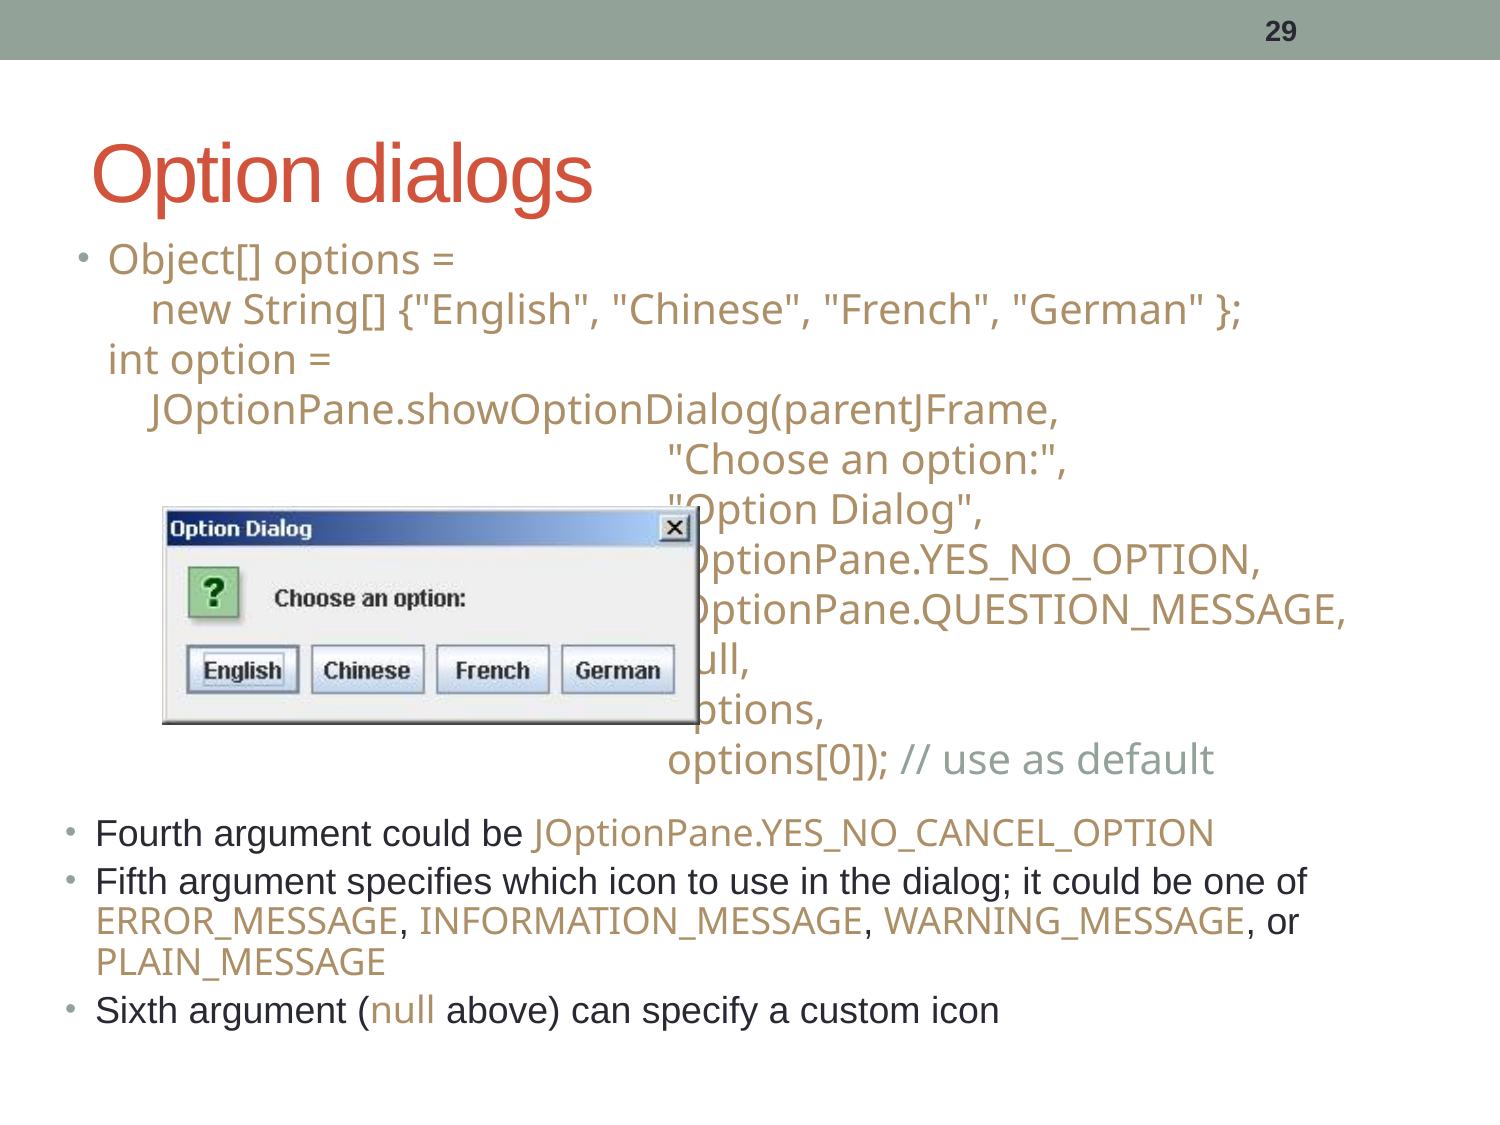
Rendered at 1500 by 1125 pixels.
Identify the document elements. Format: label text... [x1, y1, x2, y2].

list Fourth argument could be JOptionPane.YES_NO_CANCEL_OPTION Fifth argument specifies which icon to use in the dialog; it could be one of ERROR_MESSAGE, INFORMATION_MESSAGE, WARNING_MESSAGE, or PLAIN_MESSAGE Sixth argument (null above) can specify a custom icon [50, 806, 1469, 1063]
title Option dialogs [75, 87, 1425, 224]
slide_number 29 [1250, 3, 1425, 57]
list Object[] options = new String[] {"English", "Chinese", "French", "German" }; int option = JOptionPane.showOptionDialog(parentJFrame, "Choose an option:", "Option Dialog", JOptionPane.YES_NO_OPTION, JOptionPane.QUESTION_MESSAGE, null, options, options[0]); // use as default [62, 224, 1463, 806]
picture [162, 506, 701, 726]
